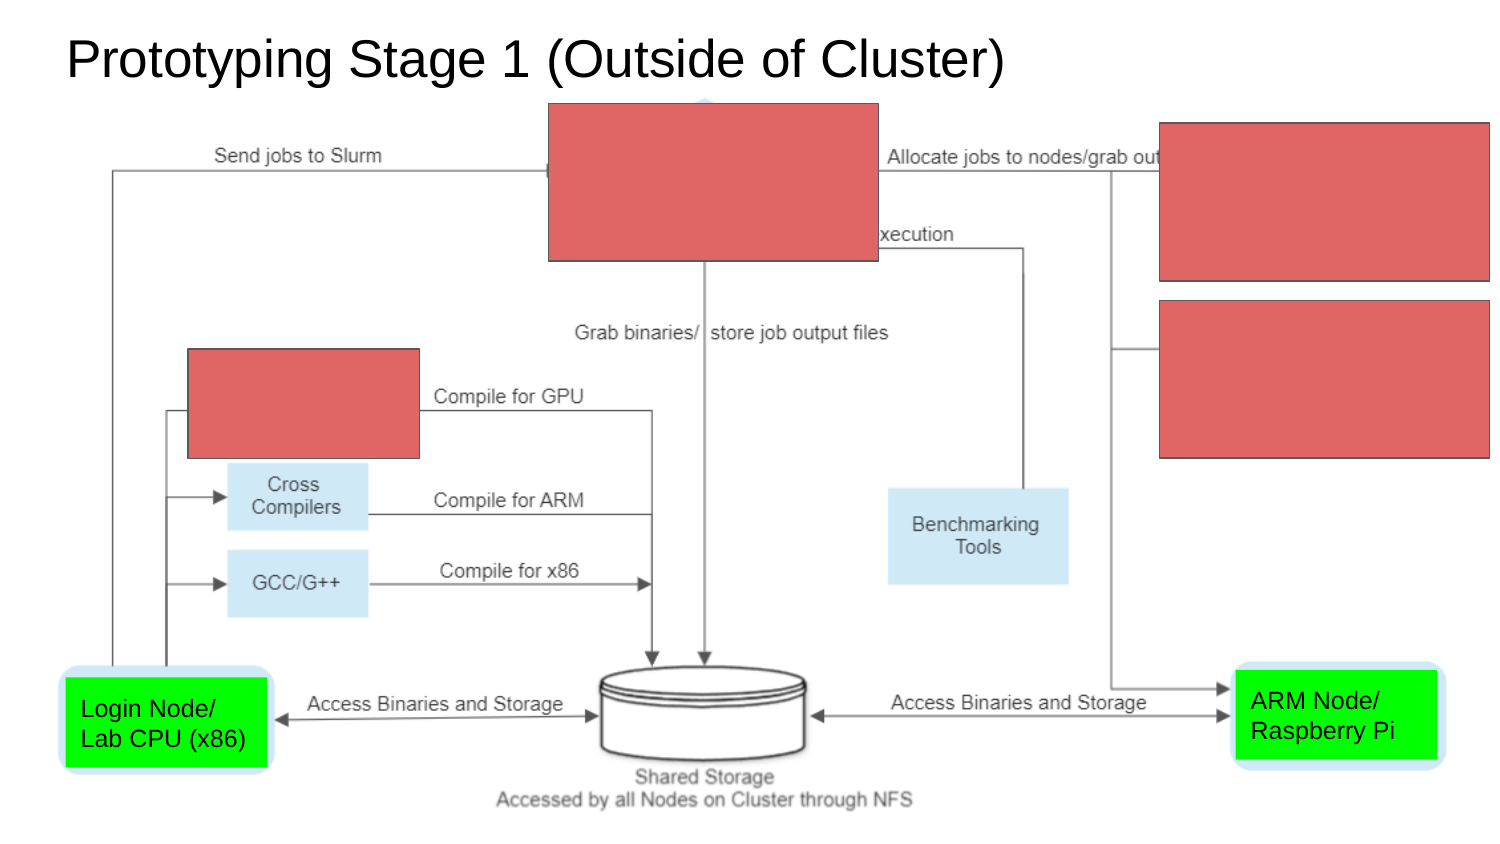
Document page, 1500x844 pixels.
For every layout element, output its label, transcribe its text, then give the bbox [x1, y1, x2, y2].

picture [50, 92, 1450, 820]
text_box [1454, 300, 1490, 459]
text_box [1454, 123, 1490, 281]
title Prototyping Stage 1 (Outside of Cluster) [51, 9, 1449, 91]
